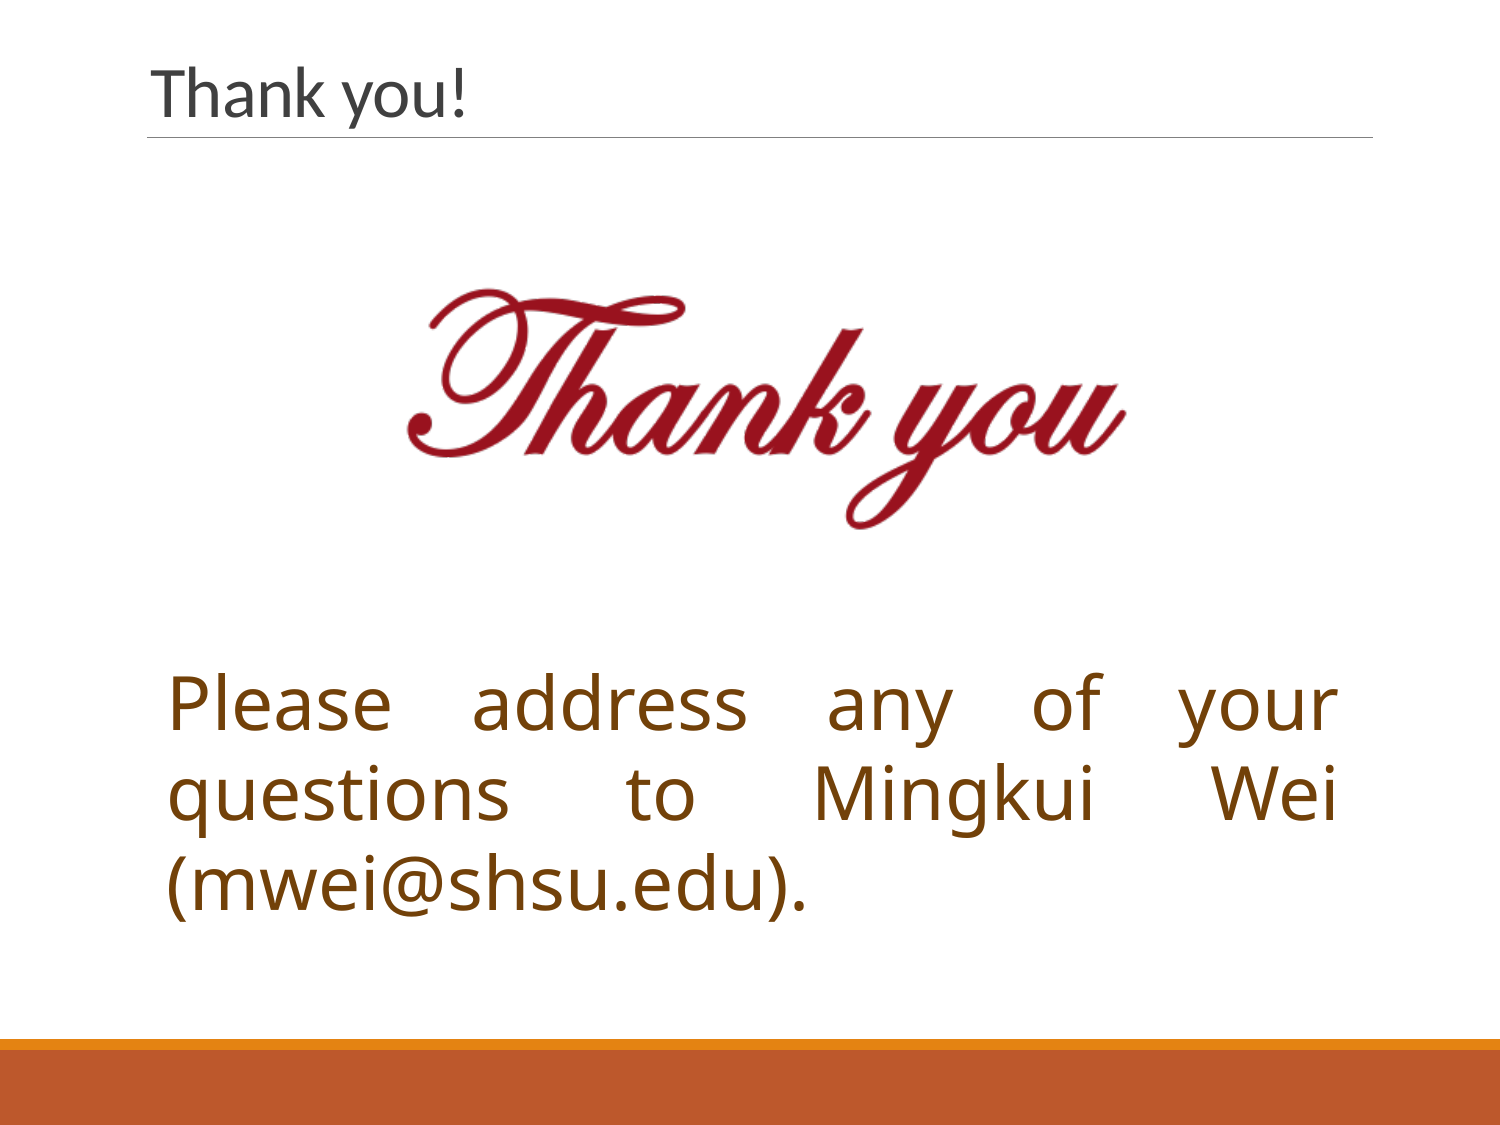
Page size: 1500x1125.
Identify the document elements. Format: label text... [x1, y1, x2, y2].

text_box Please address any of your questions to Mingkui Wei (mwei@shsu.edu). [152, 648, 1356, 934]
picture [368, 202, 1140, 536]
title Thank you! [135, 49, 1373, 140]
